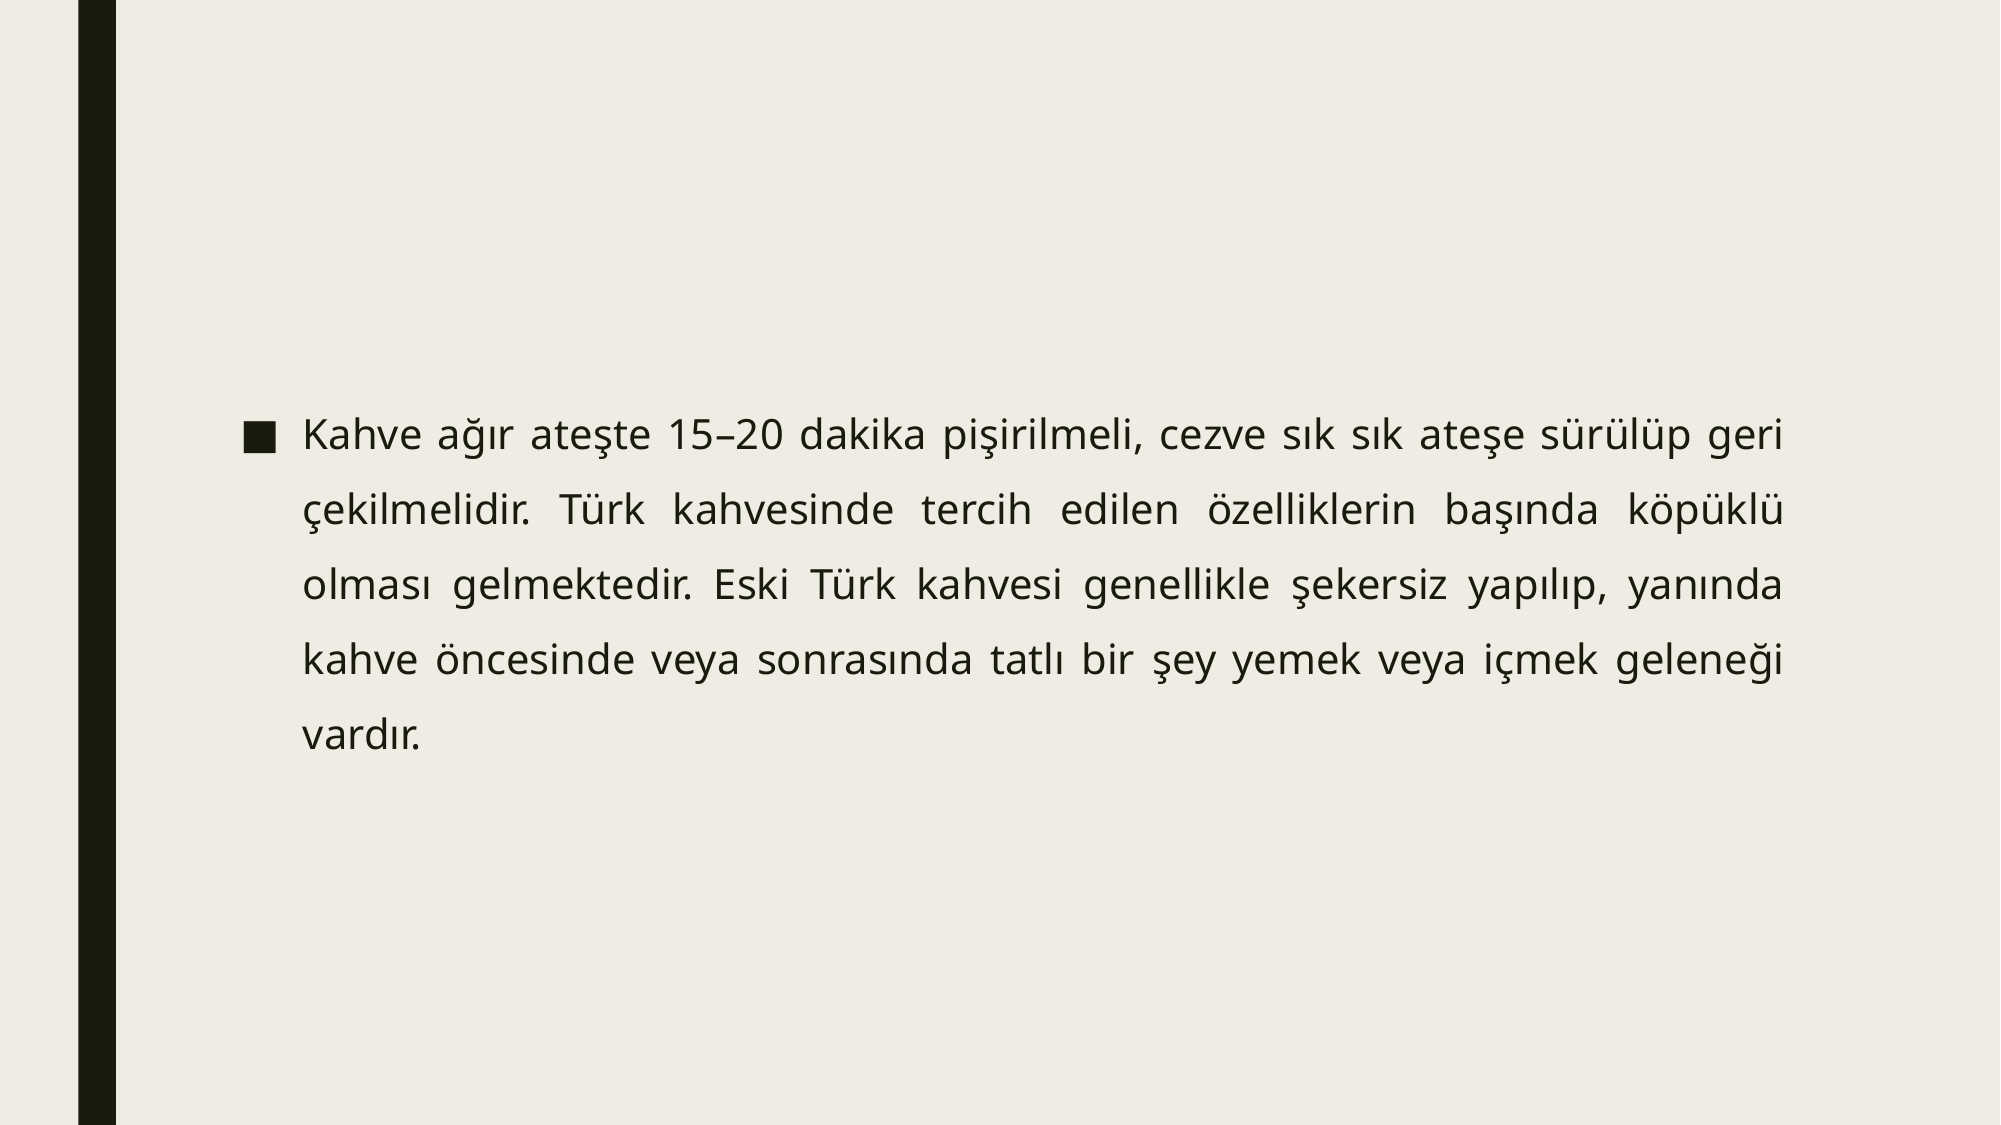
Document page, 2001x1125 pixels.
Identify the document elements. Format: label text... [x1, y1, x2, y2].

list Kahve ağır ateşte 15–20 dakika pişirilmeli, cezve sık sık ateşe sürülüp geri çekilmelidir. Türk kahvesinde tercih edilen özelliklerin başında köpüklü olması gelmektedir. Eski Türk kahvesi genellikle şekersiz yapılıp, yanında kahve öncesinde veya sonrasında tatlı bir şey yemek veya içmek geleneği vardır. [225, 375, 1800, 963]
